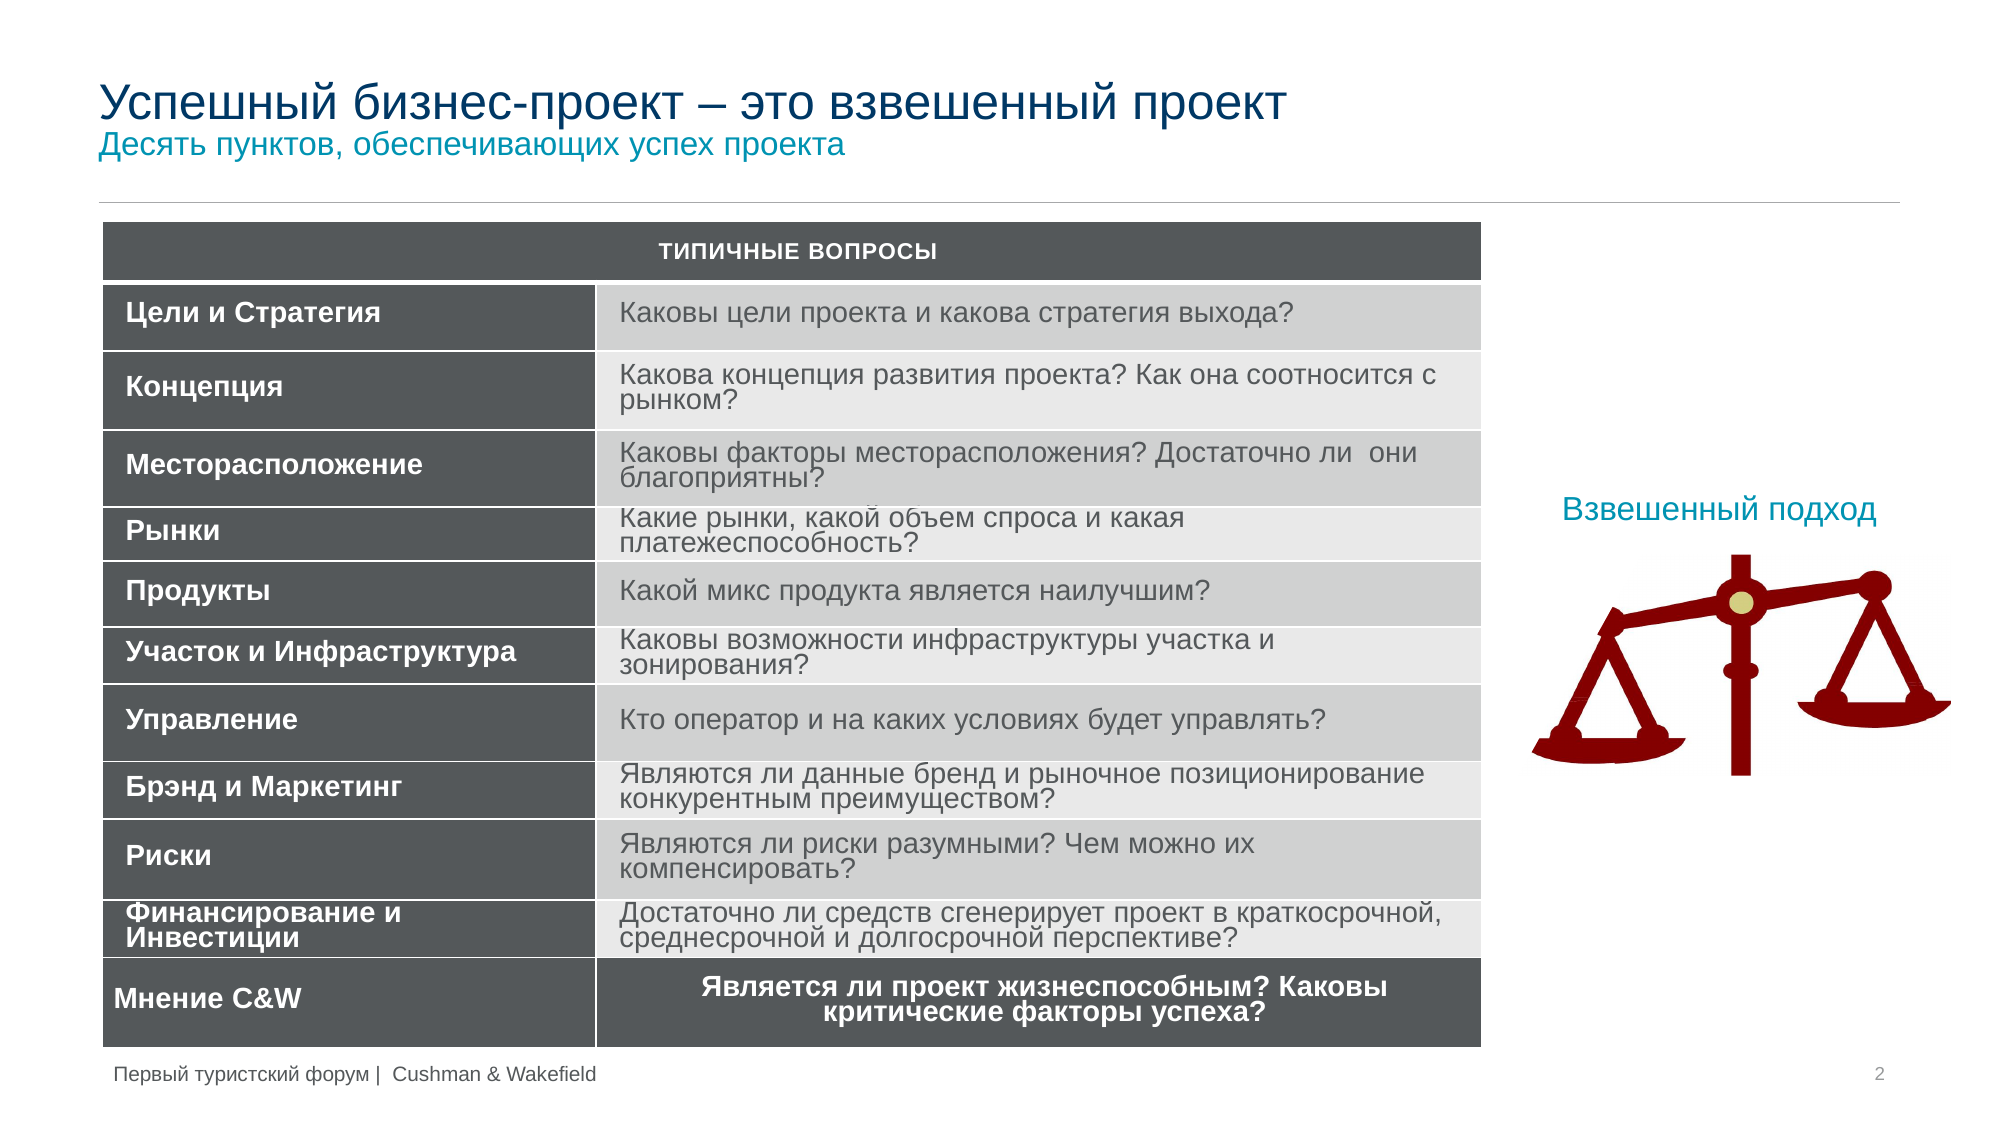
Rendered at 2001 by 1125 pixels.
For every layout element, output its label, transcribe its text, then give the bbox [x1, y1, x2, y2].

table_cell Рынки [103, 508, 595, 560]
table_cell Какие рынки, какой объем спроса и какая платежеспособность? [597, 508, 1481, 560]
table_cell Являются ли данные бренд и рыночное позиционирование конкурентным преимуществом? [597, 762, 1481, 818]
table_cell Каковы цели проекта и какова стратегия выхода? [597, 285, 1481, 350]
table_cell Является ли проект жизнеспособным? Каковы критические факторы успеха? [597, 958, 1481, 1047]
list Десять пунктов, обеспечивающих успех проекта [98, 131, 1450, 199]
table_cell Брэнд и Маркетинг [103, 762, 595, 818]
slide_number 2 [1767, 1042, 1900, 1103]
table_cell Продукты [103, 562, 595, 626]
table_cell Какова концепция развития проекта? Как она соотносится с рынком? [597, 352, 1481, 429]
table_cell Концепция [103, 352, 595, 429]
table_cell Мнение C&W [103, 958, 595, 1047]
table_cell Каковы факторы месторасположения? Достаточно ли они благоприятны? [597, 431, 1481, 506]
table_cell Кто оператор и на каких условиях будет управлять? [597, 685, 1481, 761]
table_cell Являются ли риски разумными? Чем можно их компенсировать? [597, 820, 1481, 899]
table_cell Финансирование и Инвестиции [103, 901, 595, 957]
table_cell Участок и Инфраструктура [103, 628, 595, 683]
table_cell Риски [103, 820, 595, 899]
list Взвешенный подход [1561, 459, 1932, 553]
title Успешный бизнес-проект – это взвешенный проект [98, 69, 1450, 131]
table_cell Управление [103, 685, 595, 761]
table_cell Каковы возможности инфраструктуры участка и зонирования? [597, 628, 1481, 683]
table_cell Достаточно ли средств сгенерирует проект в краткосрочной, среднесрочной и долгосрочной перспективе? [597, 901, 1481, 957]
table_header Типичные вопросы [103, 222, 1481, 280]
table_cell Месторасположение [103, 431, 595, 506]
picture [1518, 554, 1952, 776]
table_cell Цели и Стратегия [103, 285, 595, 350]
table_cell Какой микс продукта является наилучшим? [597, 562, 1481, 626]
